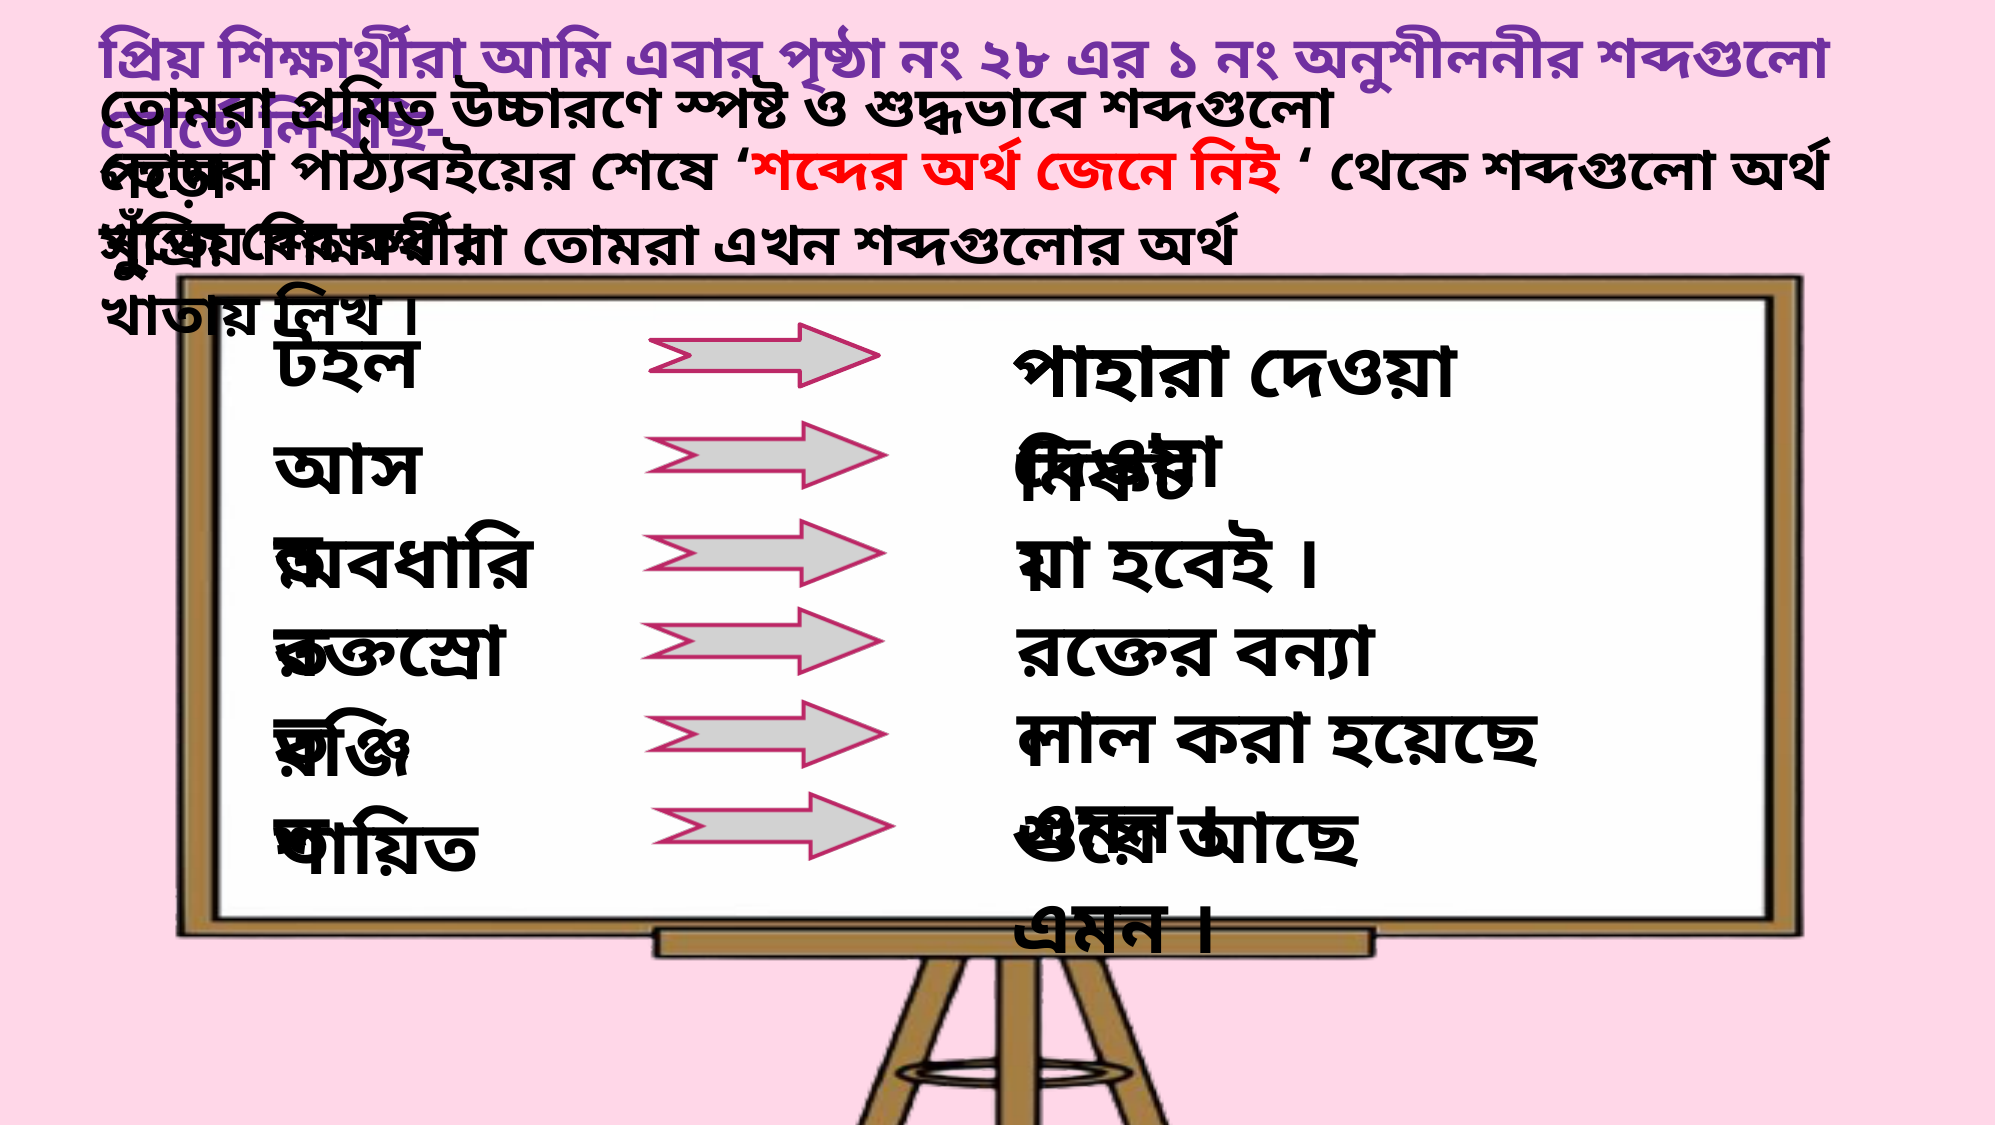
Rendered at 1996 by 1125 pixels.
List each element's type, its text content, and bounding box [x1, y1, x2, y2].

picture [172, 260, 1811, 1125]
text_box তোমরা প্রমিত উচ্চারণে স্পষ্ট ও শুদ্ধভাবে শব্দগুলো পড়ো - [85, 62, 1411, 124]
text_box প্রিয় শিক্ষার্থীরা আমি এবার পৃষ্ঠা নং ২৮ এর ১ নং অনুশীলনীর শব্দগুলো বোর্ডে লিখছি- [84, 12, 1948, 124]
text_box তোমরা পাঠ্যবইয়ের শেষে ‘শব্দের অর্থ জেনে নিই ‘ থেকে শব্দগুলো অর্থ খুঁজে বের কর । [84, 124, 1948, 280]
text_box সুপ্রিয় শিক্ষার্থীরা তোমরা এখন শব্দগুলোর অর্থ খাতায় লিখ । [85, 199, 1411, 355]
